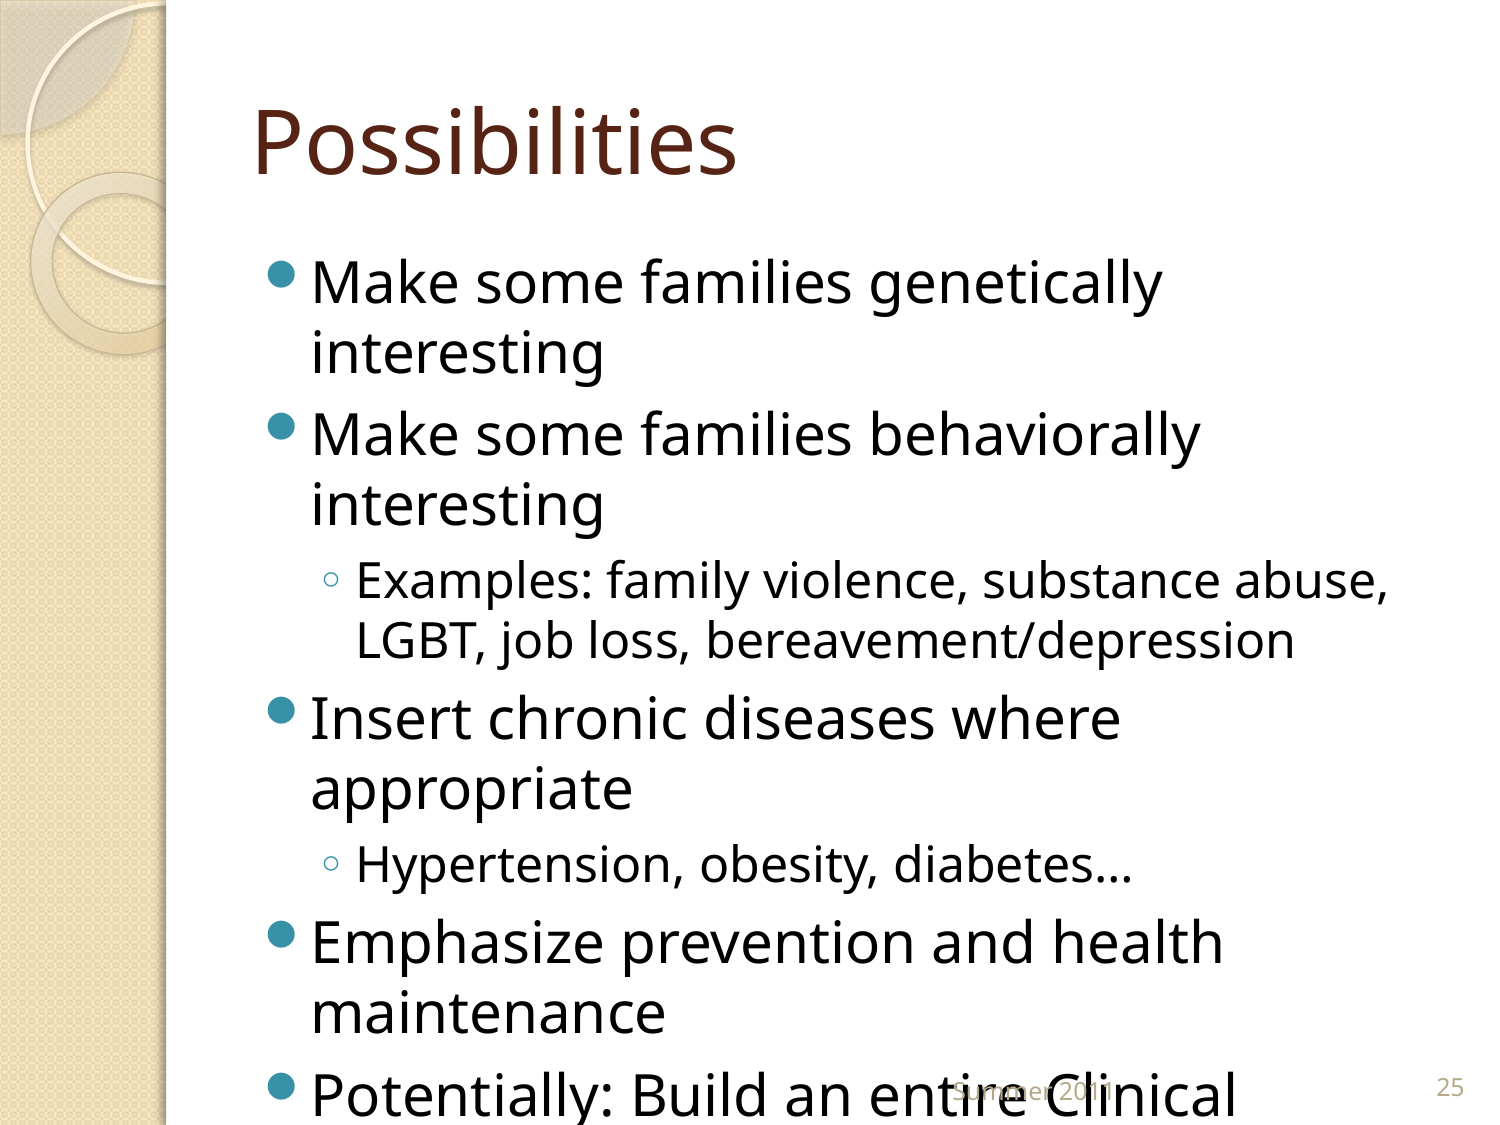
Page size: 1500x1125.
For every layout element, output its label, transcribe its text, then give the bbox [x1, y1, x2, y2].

slide_number 25 [1413, 1034, 1488, 1113]
list Make some families genetically interesting Make some families behaviorally interesting Examples: family violence, substance abuse, LGBT, job loss, bereavement/depression Insert chronic diseases where appropriate Hypertension, obesity, diabetes… Emphasize prevention and health maintenance Potentially: Build an entire Clinical Foundations curriculum around this panel of patients [235, 237, 1466, 1026]
footer Summer 2011 [937, 1034, 1413, 1113]
title Possibilities [235, 45, 1466, 233]
